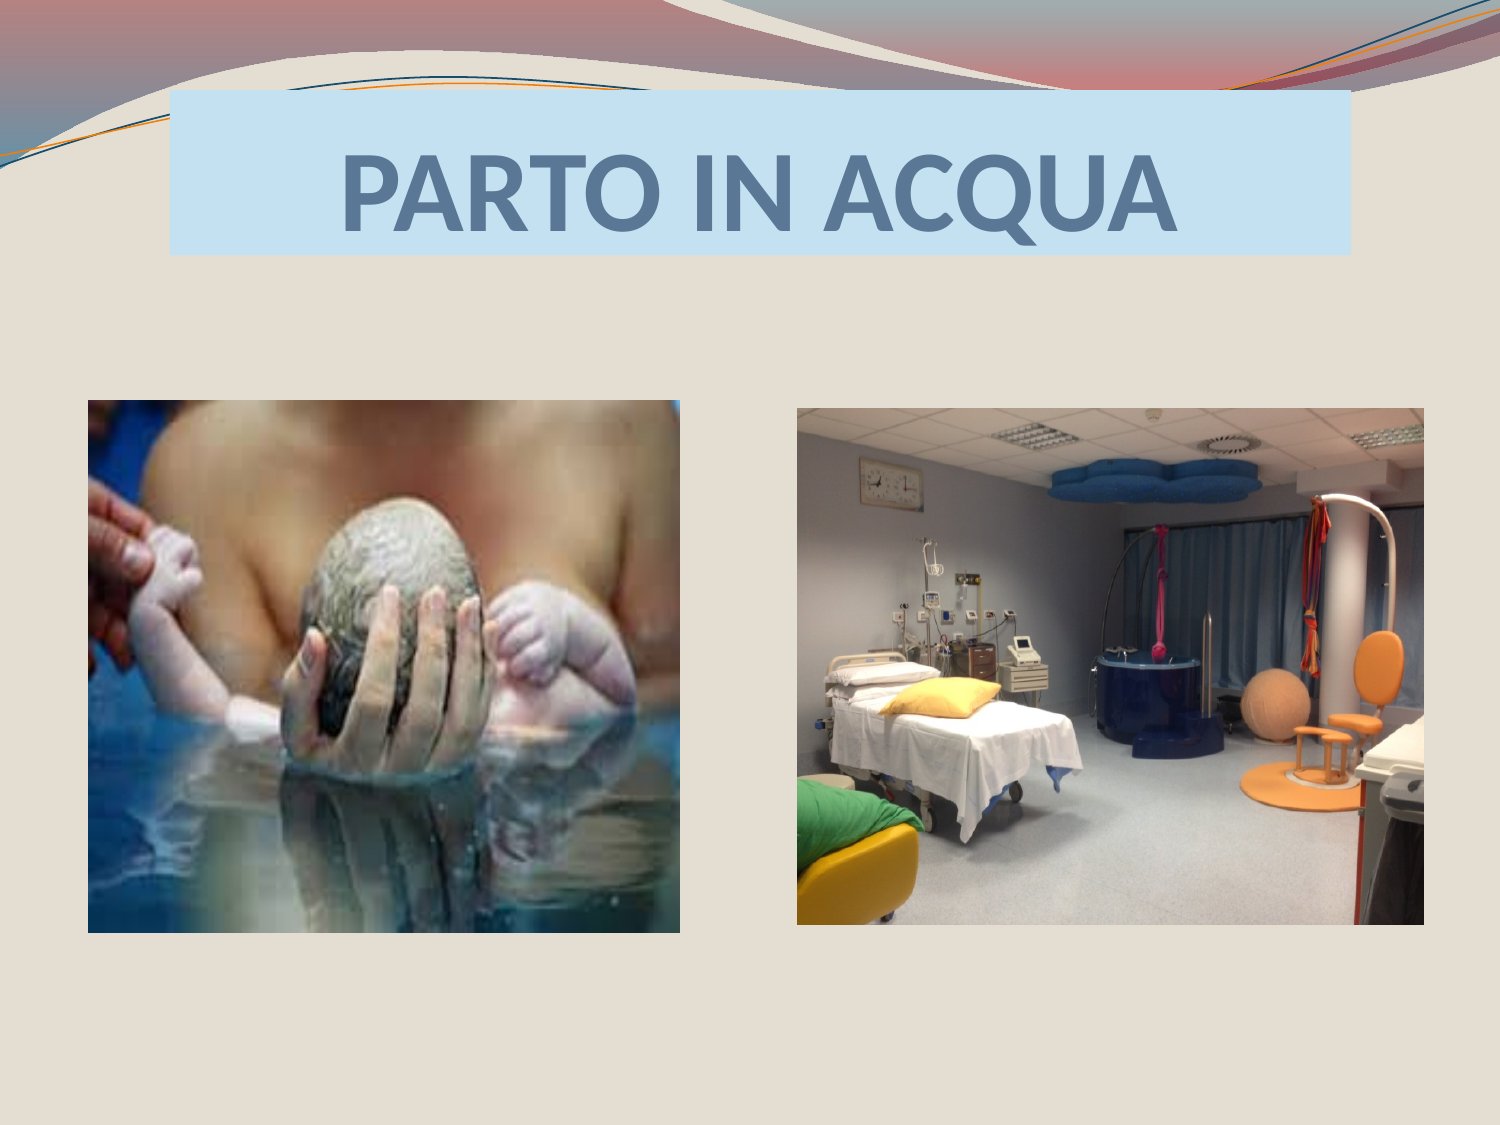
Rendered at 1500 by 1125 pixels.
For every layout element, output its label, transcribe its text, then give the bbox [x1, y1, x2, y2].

picture [796, 408, 1424, 925]
picture [87, 400, 680, 933]
title PARTO IN ACQUA [169, 89, 1352, 256]
